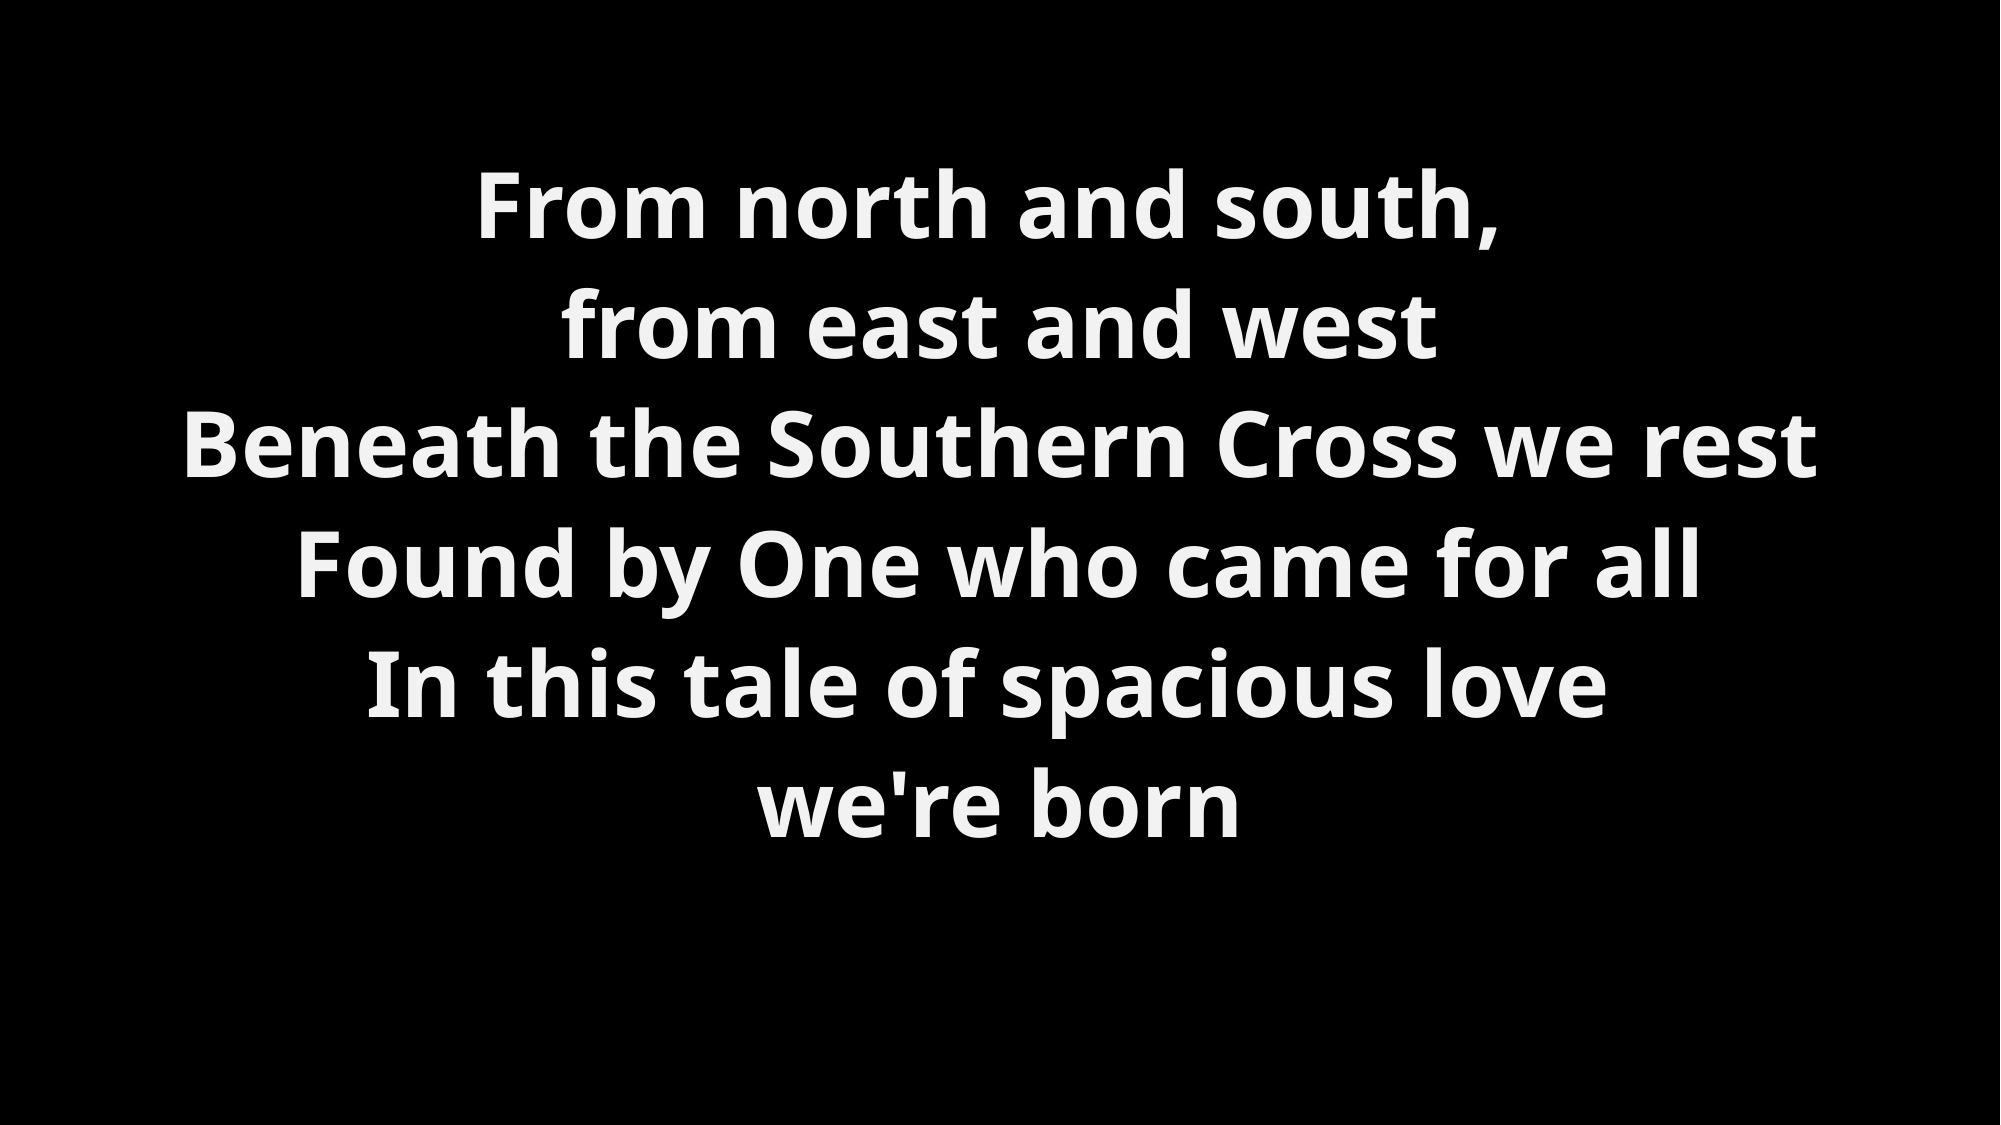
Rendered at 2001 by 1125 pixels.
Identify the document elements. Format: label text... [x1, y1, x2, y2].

list From north and south, from east and west Beneath the Southern Cross we rest Found by One who came for all In this tale of spacious love we're born [137, 151, 1863, 1014]
